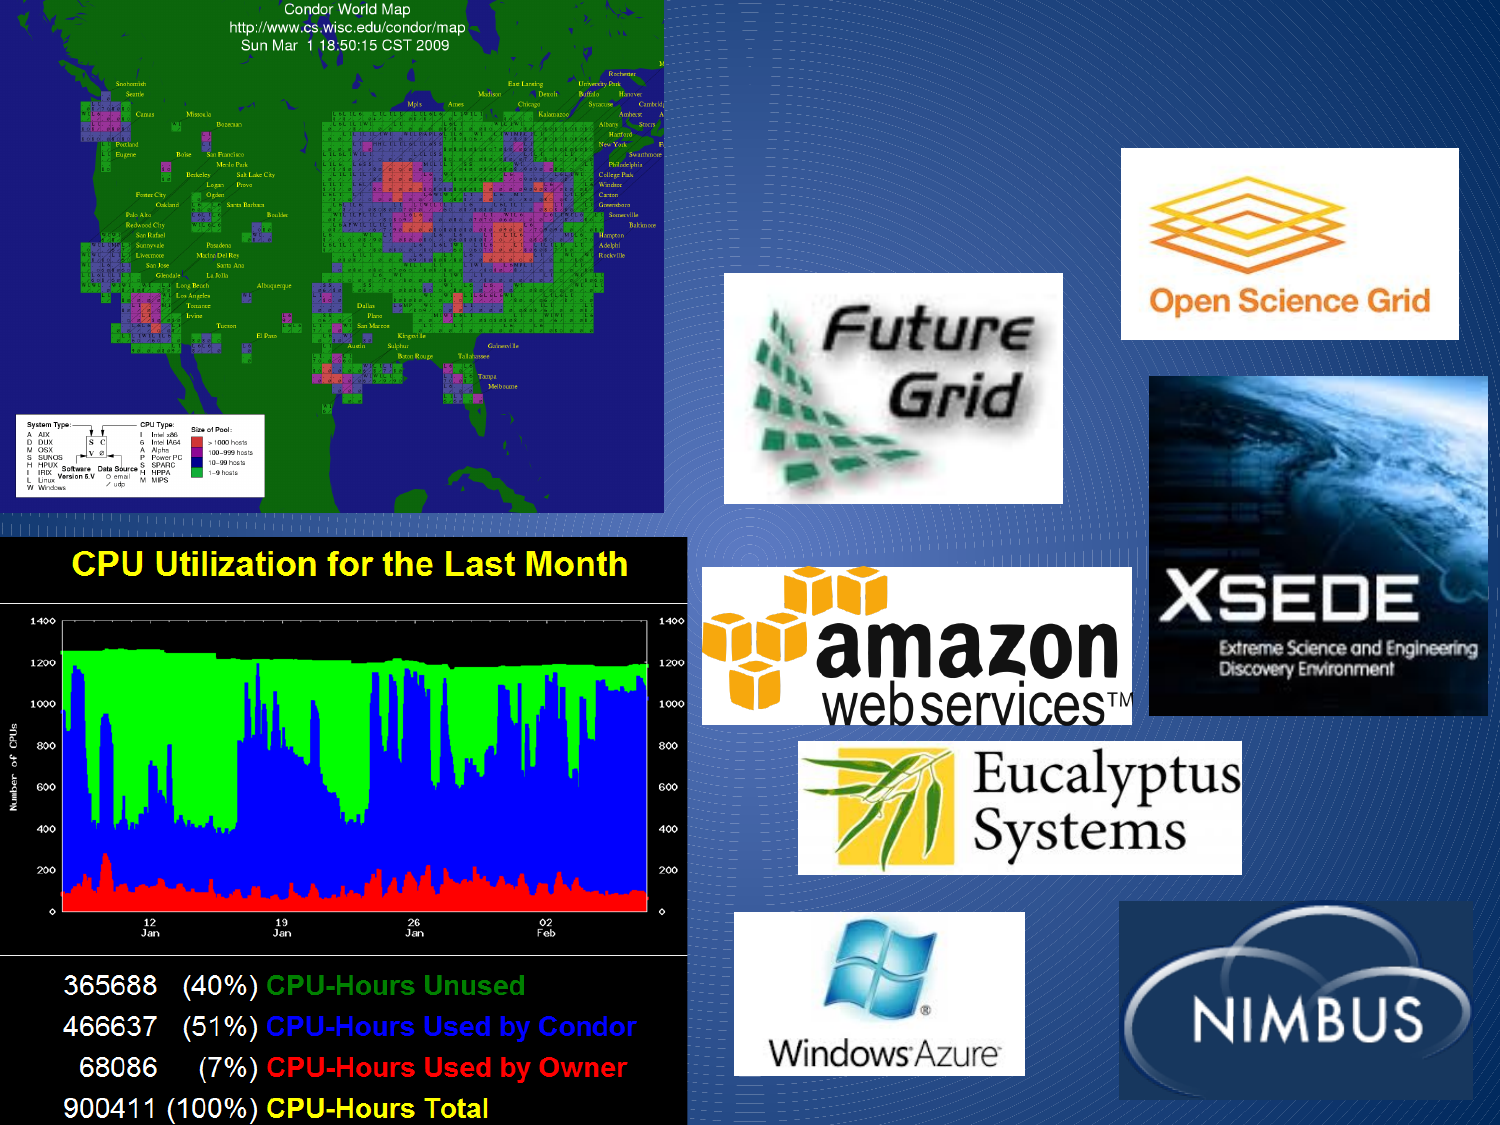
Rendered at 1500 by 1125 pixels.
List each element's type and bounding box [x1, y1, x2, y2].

picture [1120, 148, 1459, 341]
picture [1118, 900, 1474, 1100]
picture [0, 537, 688, 1125]
picture [0, 0, 664, 513]
picture [724, 272, 1064, 504]
picture [1148, 376, 1488, 716]
picture [734, 911, 1026, 1076]
picture [702, 566, 1133, 726]
picture [798, 741, 1242, 875]
